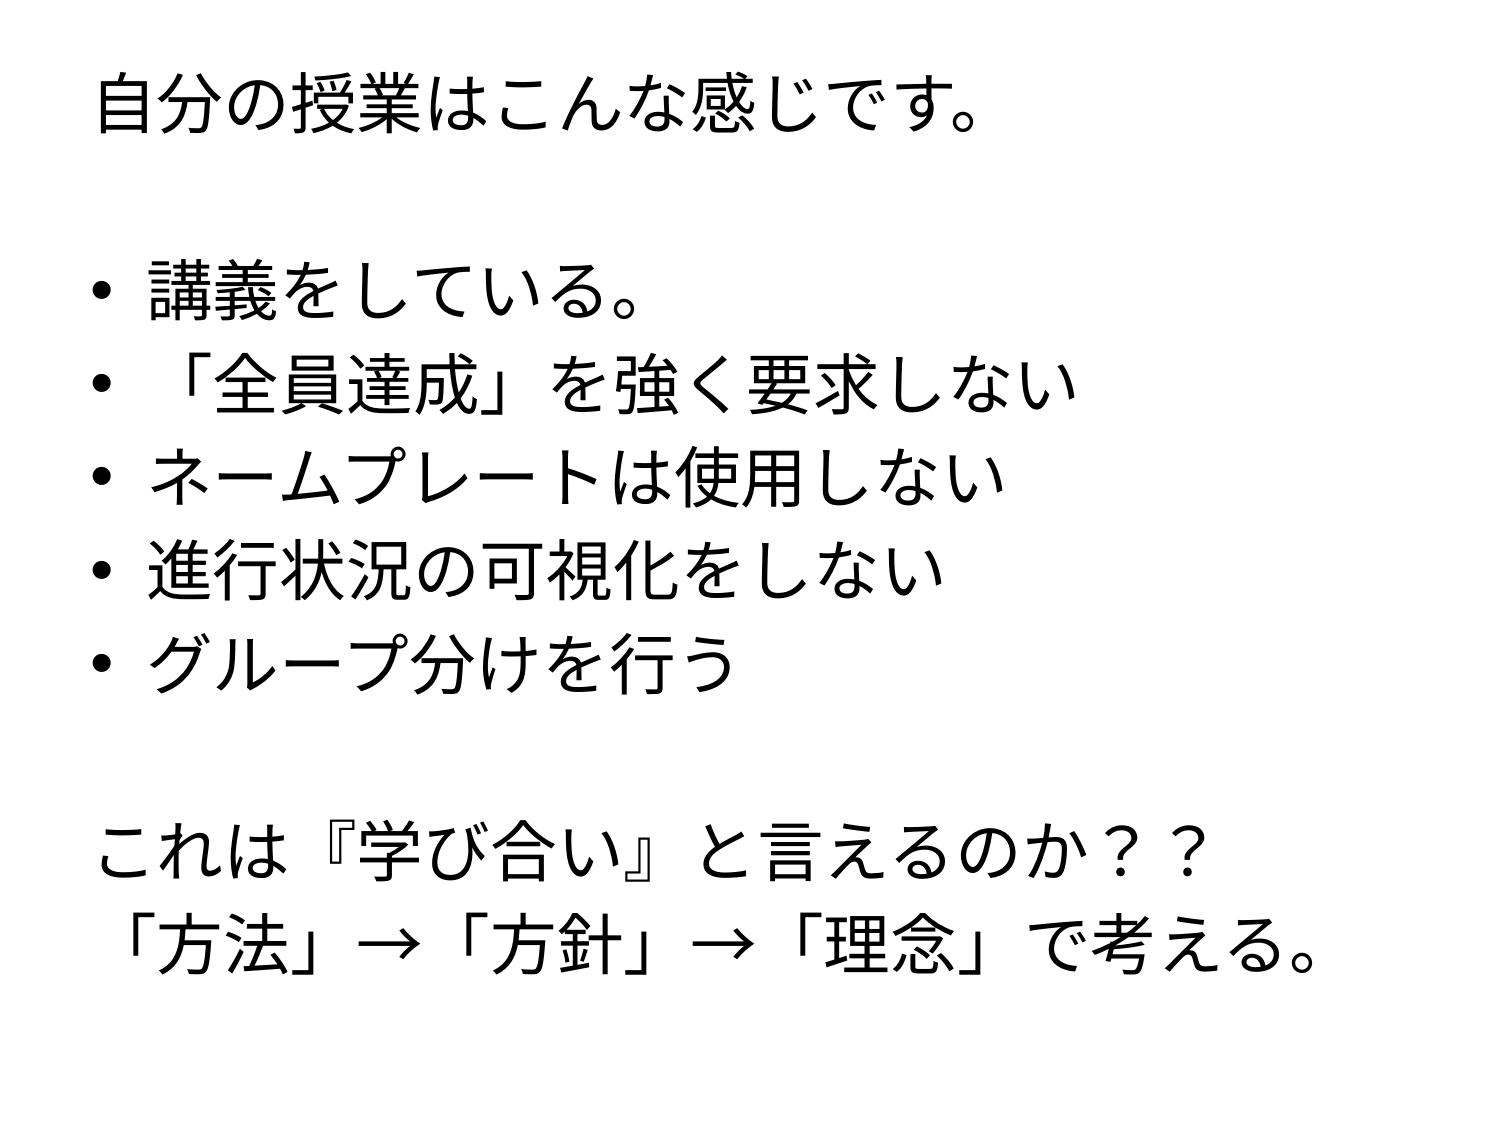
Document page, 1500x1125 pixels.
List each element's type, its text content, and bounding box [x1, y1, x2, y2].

list 自分の授業はこんな感じです。 講義をしている。 「全員達成」を強く要求しない ネームプレートは使用しない 進行状況の可視化をしない グループ分けを行う これは『学び合い』と言えるのか？？ 「方法」→「方針」→「理念」で考える。 [75, 54, 1425, 1071]
